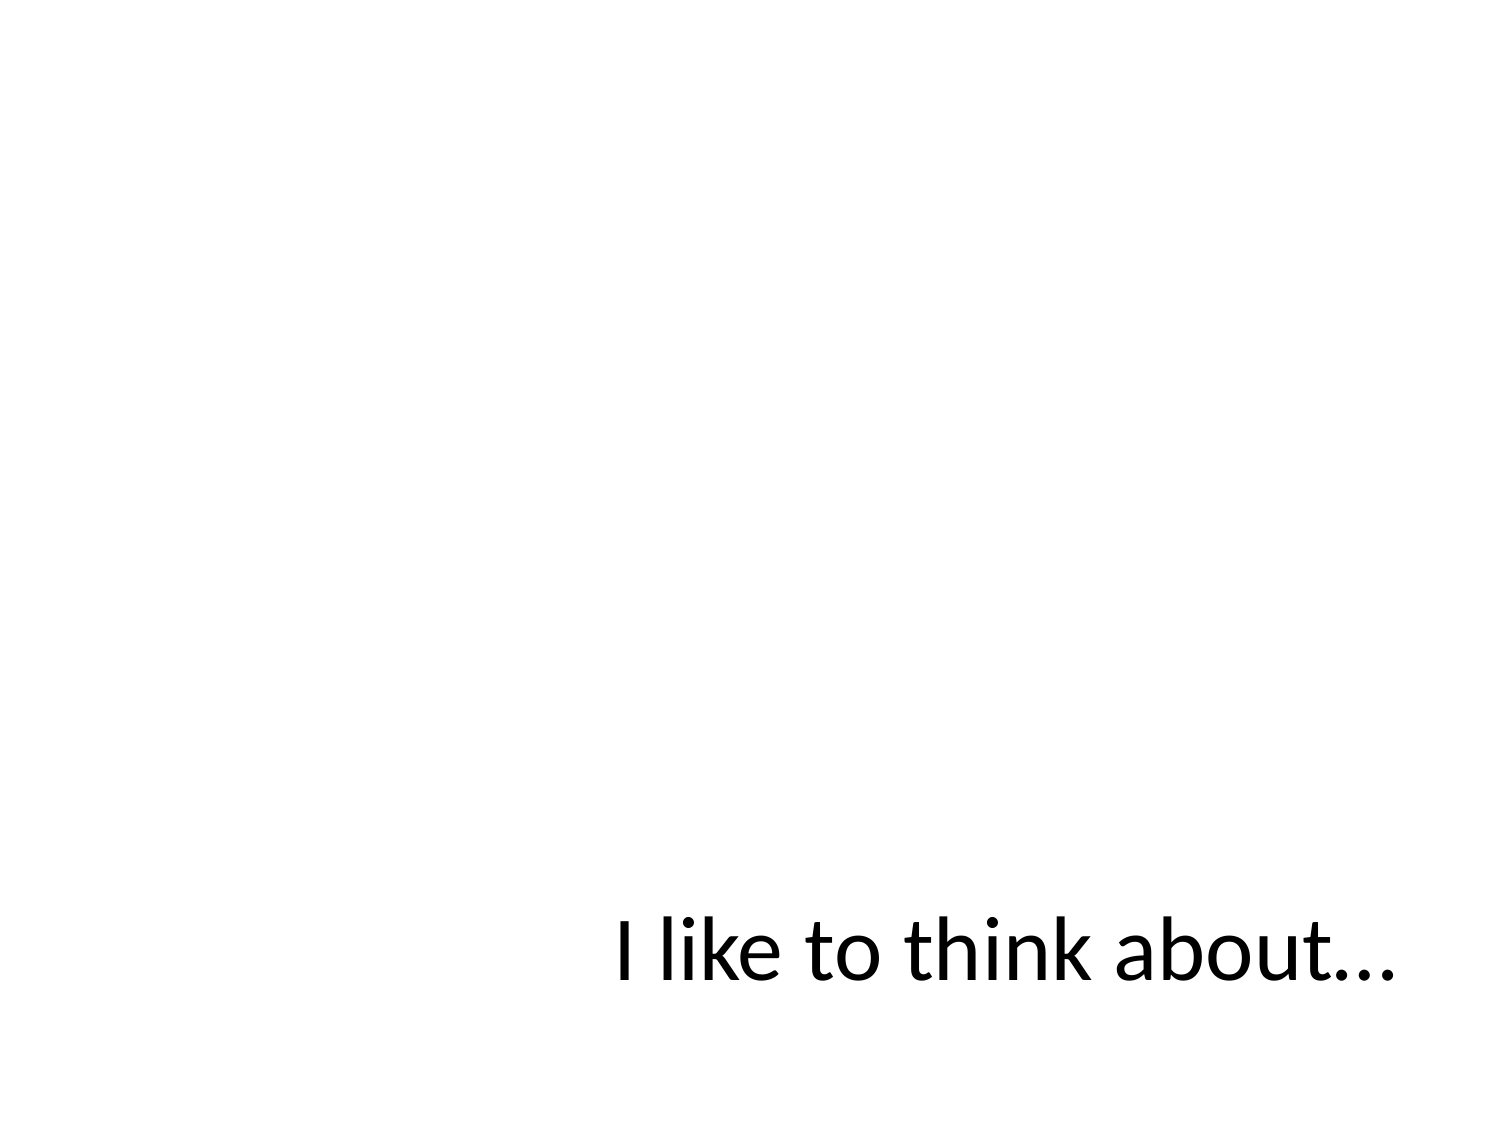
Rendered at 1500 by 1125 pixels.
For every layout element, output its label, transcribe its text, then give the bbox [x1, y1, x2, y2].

title I like to think about… [62, 849, 1413, 1038]
